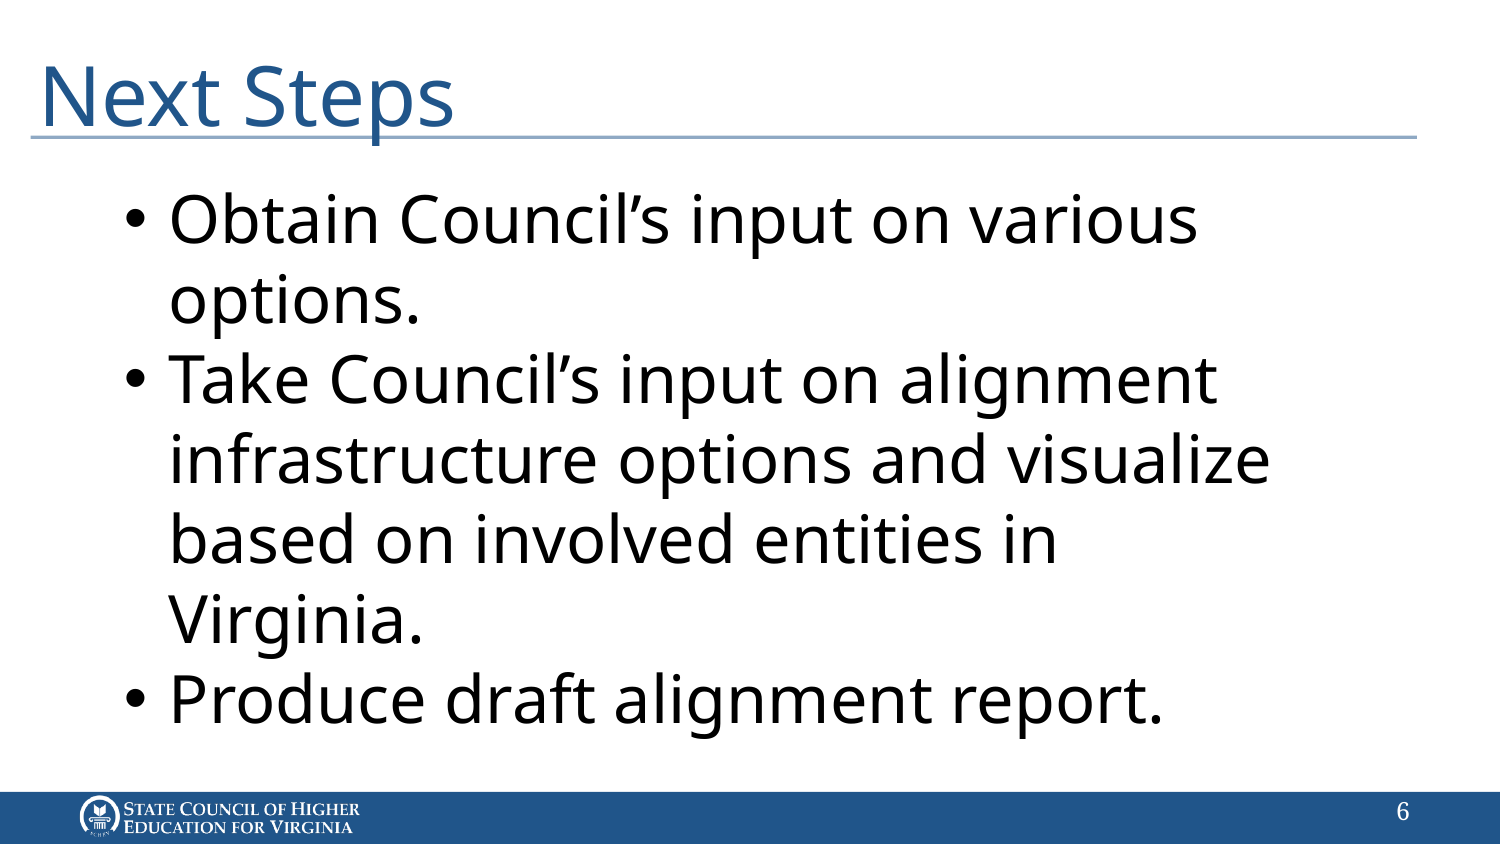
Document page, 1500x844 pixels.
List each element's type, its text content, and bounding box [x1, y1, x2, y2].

slide_number 5 [1074, 790, 1425, 836]
list Obtain Council’s input on various options. Take Council’s input on alignment infrastructure options and visualize based on involved entities in Virginia. Produce draft alignment report. [78, 169, 1317, 738]
picture [75, 790, 364, 843]
title Next Steps [23, 35, 1385, 136]
